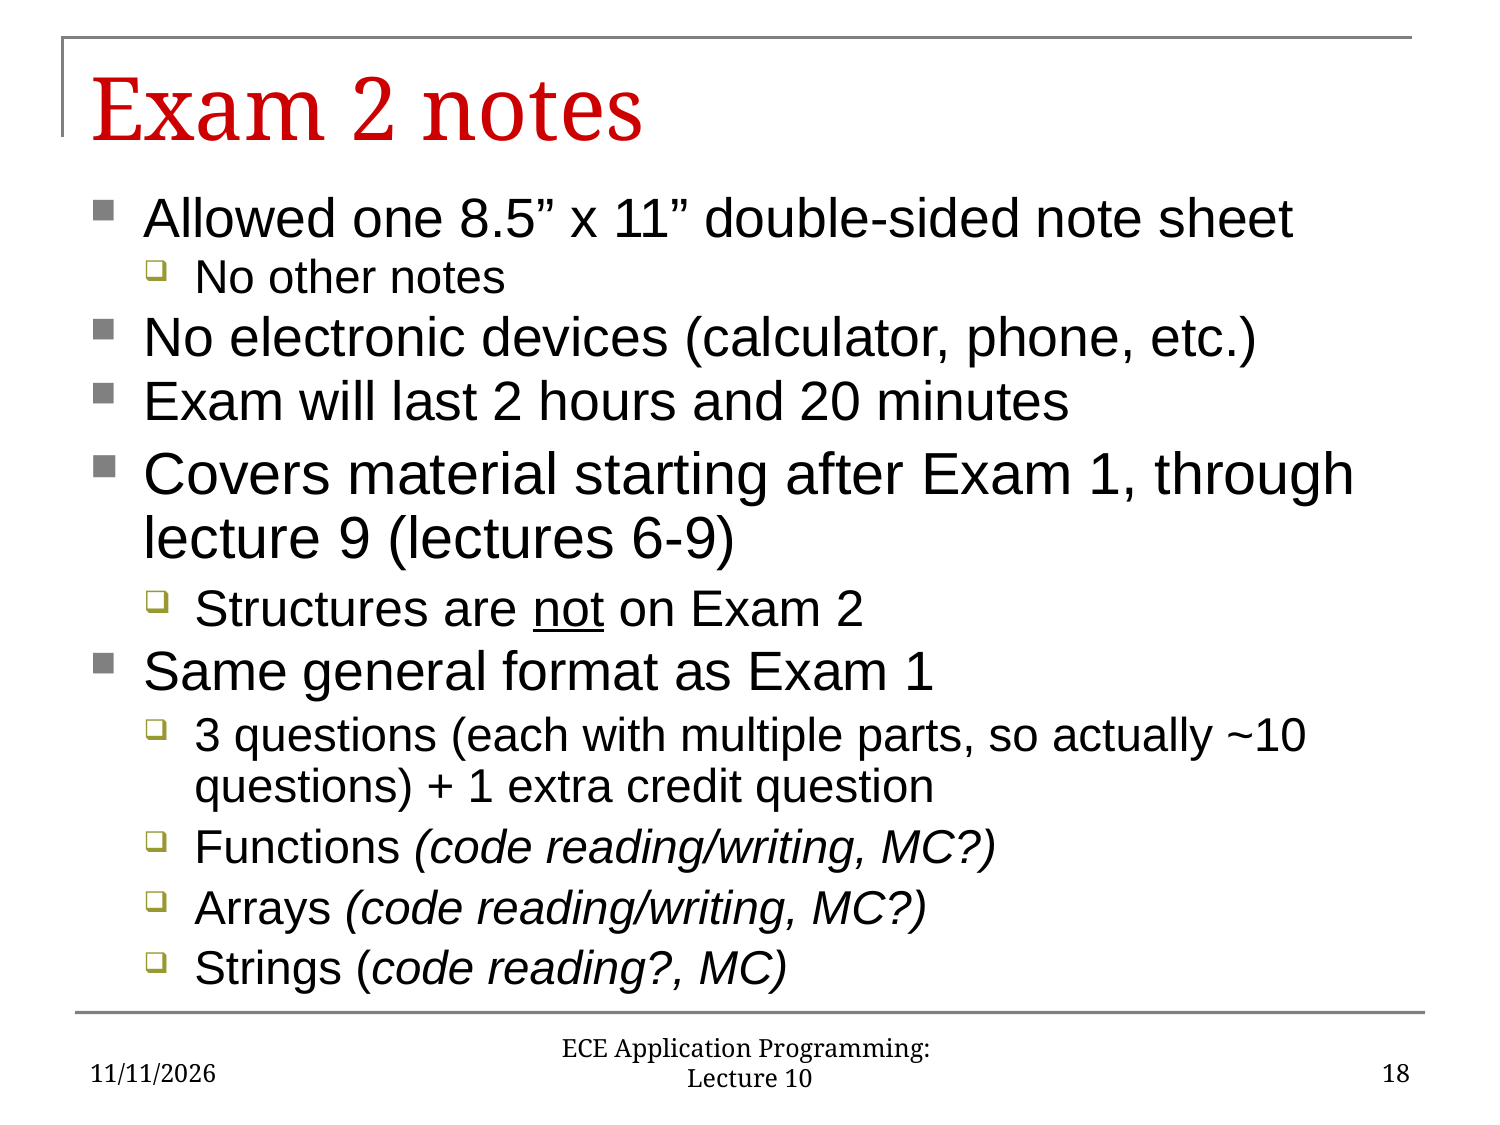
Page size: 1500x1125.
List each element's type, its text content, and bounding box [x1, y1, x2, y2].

footer ECE Application Programming: Lecture 10 [512, 1024, 988, 1101]
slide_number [74, 1023, 426, 1100]
title Exam 2 notes [75, 45, 1425, 163]
list Allowed one 8.5” x 11” double-sided note sheet No other notes No electronic devices (calculator, phone, etc.) Exam will last 2 hours and 20 minutes Covers material starting after Exam 1, through lecture 9 (lectures 6-9) Structures are not on Exam 2 Same general format as Exam 1 3 questions (each with multiple parts, so actually ~10 questions) + 1 extra credit question Functions (code reading/writing, MC?) Arrays (code reading/writing, MC?) Strings (code reading?, MC) [75, 187, 1425, 1006]
slide_number 18 [1074, 1023, 1426, 1100]
